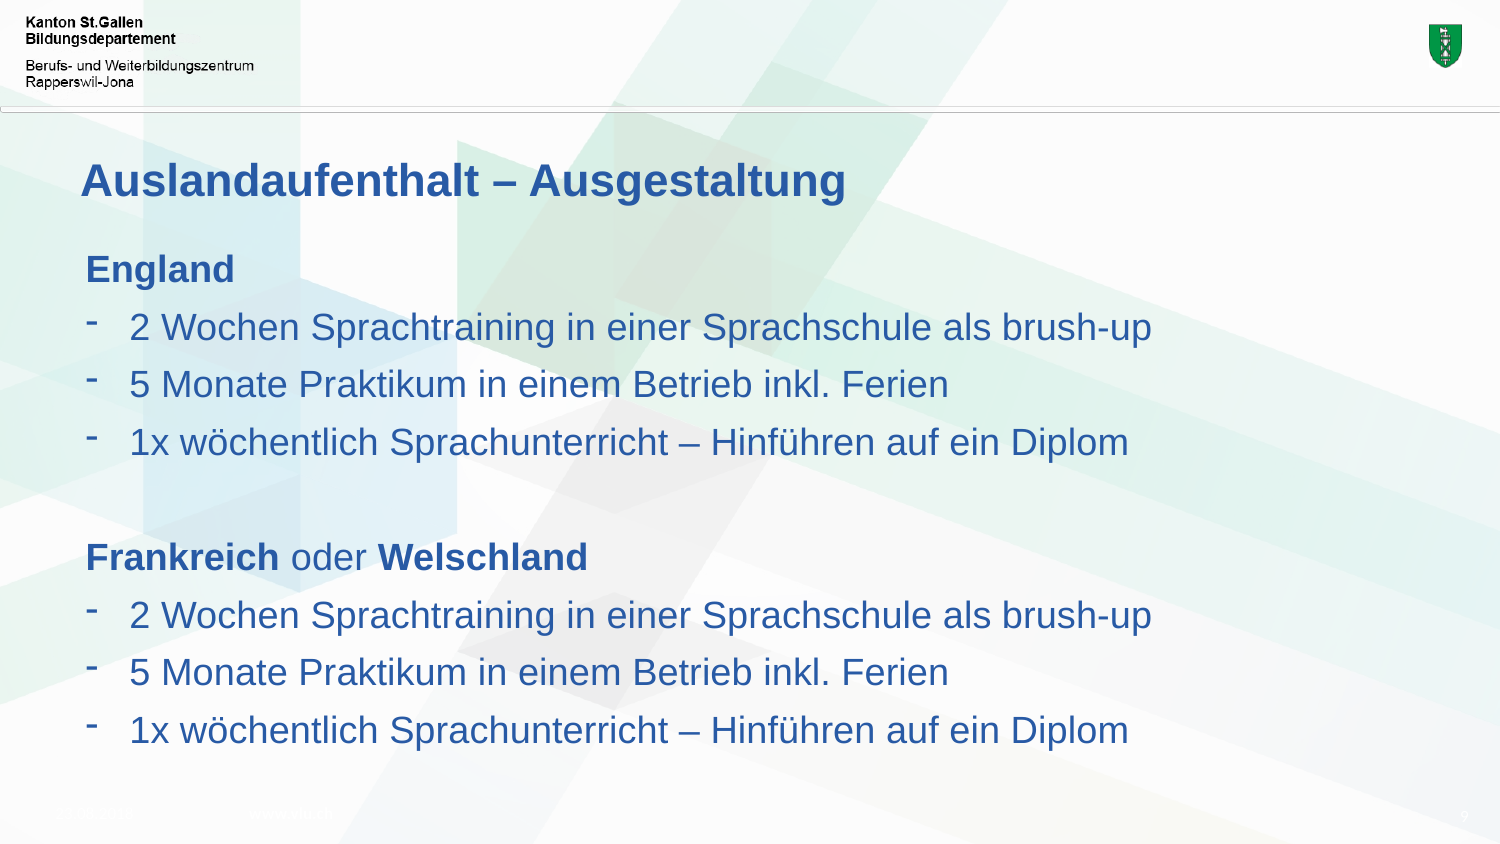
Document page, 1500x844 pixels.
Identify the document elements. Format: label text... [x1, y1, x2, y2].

picture [0, 0, 1500, 844]
list England 2 Wochen Sprachtraining in einer Sprachschule als brush-up 5 Monate Praktikum in einem Betrieb inkl. Ferien 1x wöchentlich Sprachunterricht – Hinführen auf ein Diplom Frankreich oder Welschland 2 Wochen Sprachtraining in einer Sprachschule als brush-up 5 Monate Praktikum in einem Betrieb inkl. Ferien 1x wöchentlich Sprachunterricht – Hinführen auf ein Diplom [70, 232, 1329, 760]
title Auslandaufenthalt – Ausgestaltung [64, 138, 1192, 219]
